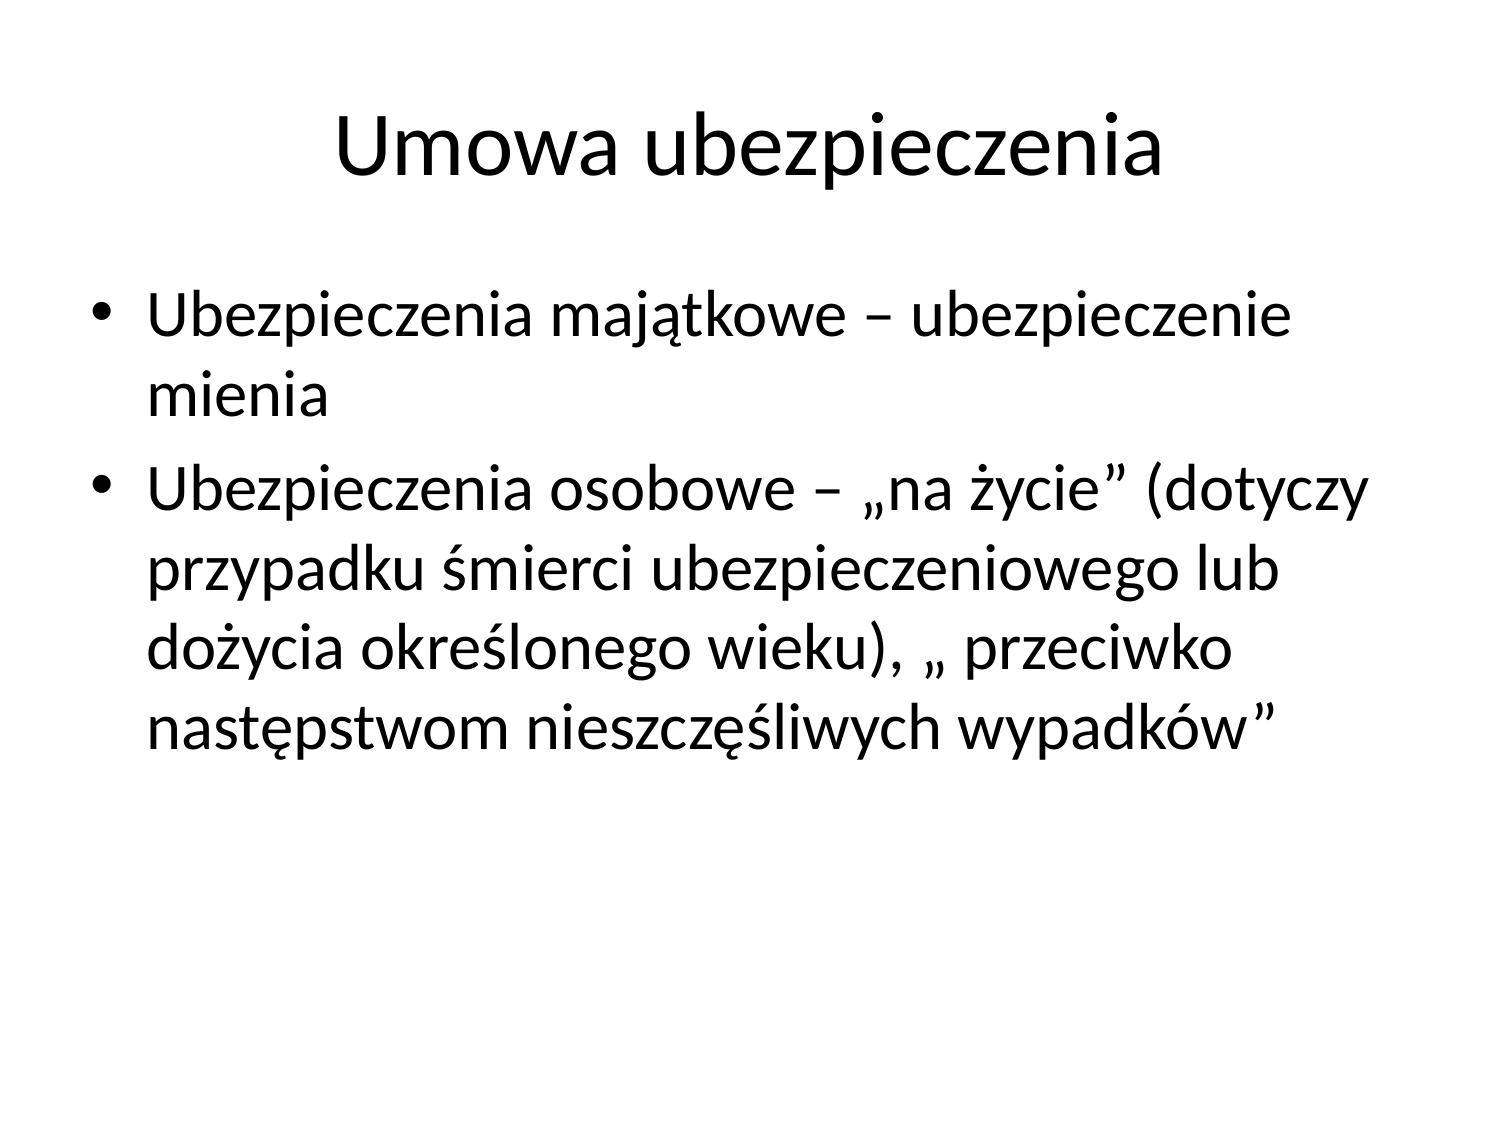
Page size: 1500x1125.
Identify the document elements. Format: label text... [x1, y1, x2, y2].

title Umowa ubezpieczenia [75, 45, 1425, 233]
list Ubezpieczenia majątkowe – ubezpieczenie mienia Ubezpieczenia osobowe – „na życie” (dotyczy przypadku śmierci ubezpieczeniowego lub dożycia określonego wieku), „ przeciwko następstwom nieszczęśliwych wypadków” [75, 262, 1425, 1005]
